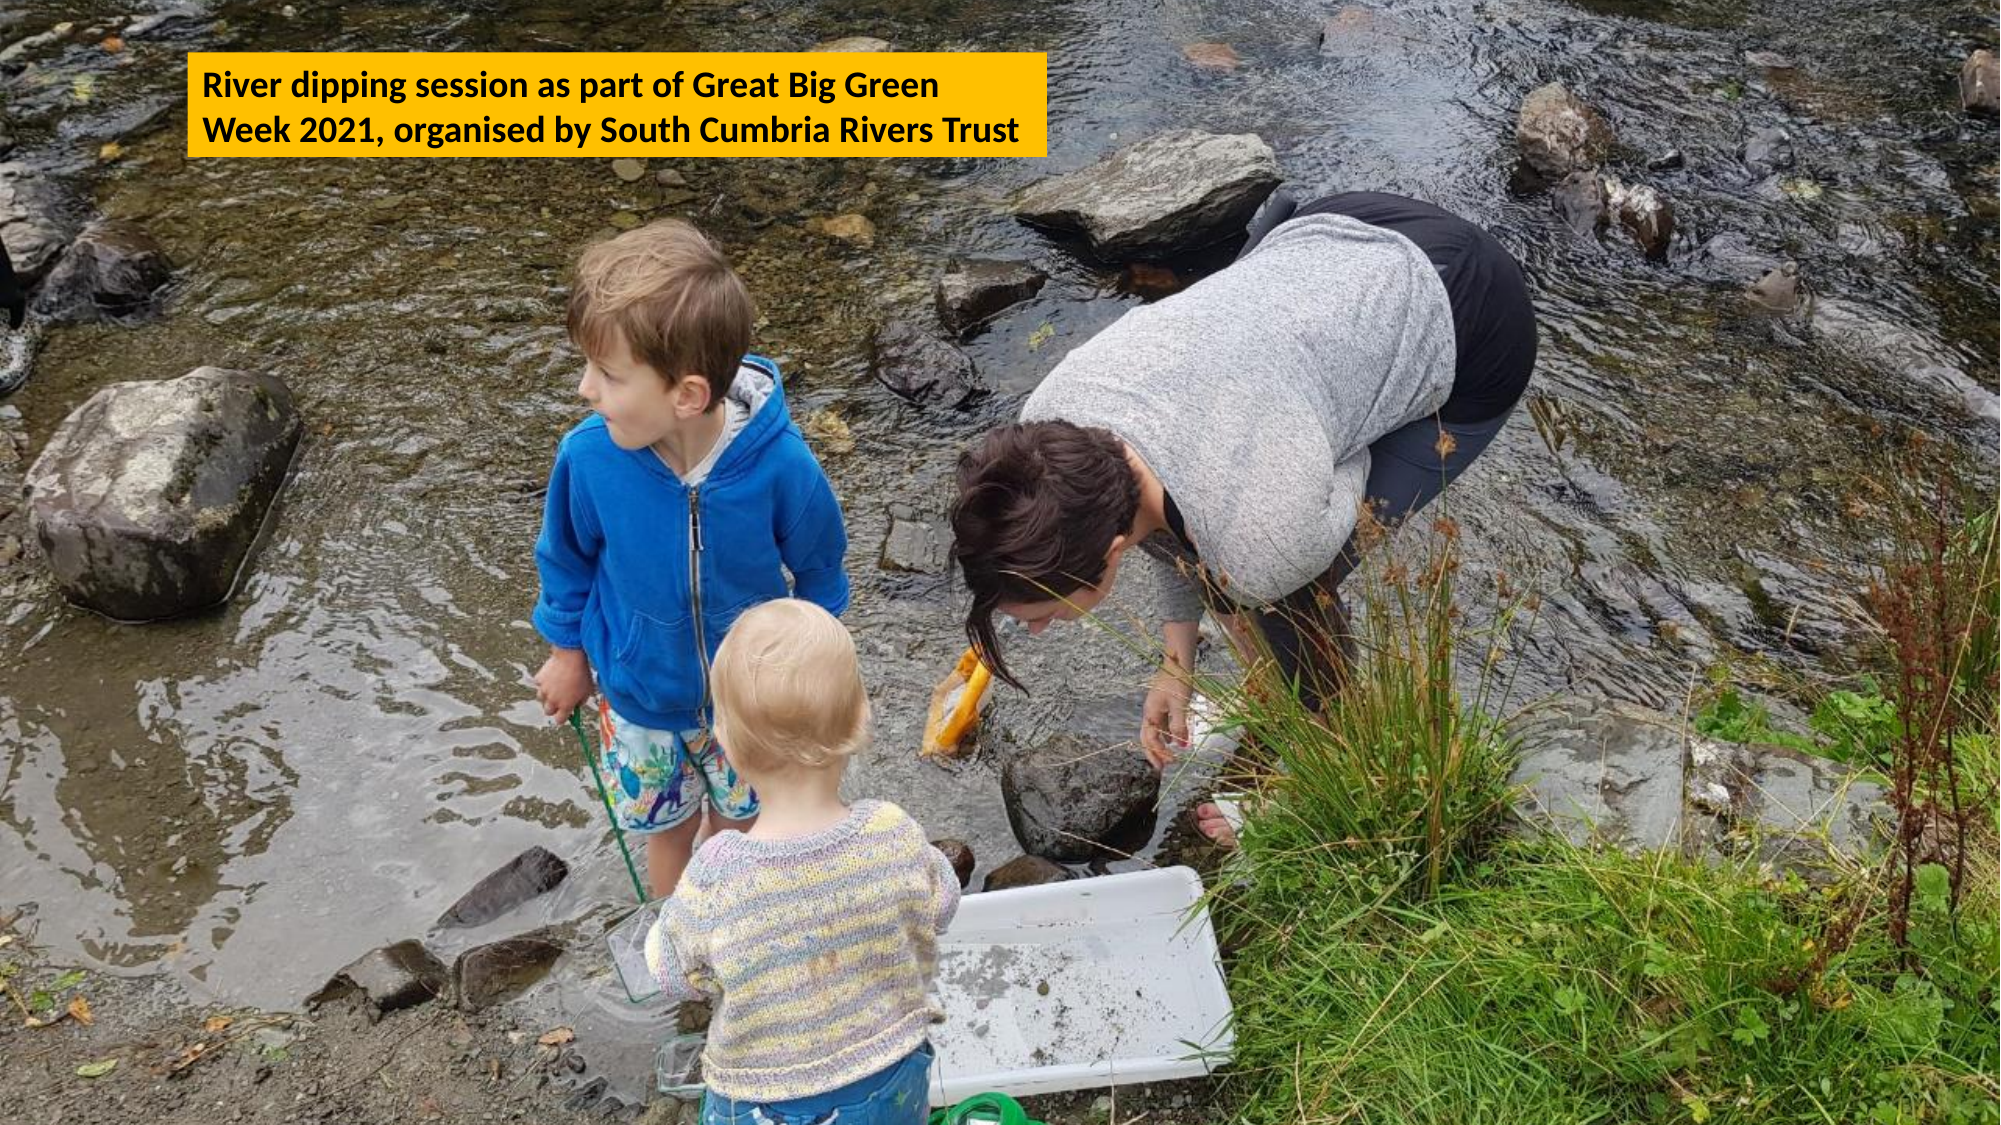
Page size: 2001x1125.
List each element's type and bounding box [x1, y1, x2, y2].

list [0, 0, 2000, 1125]
